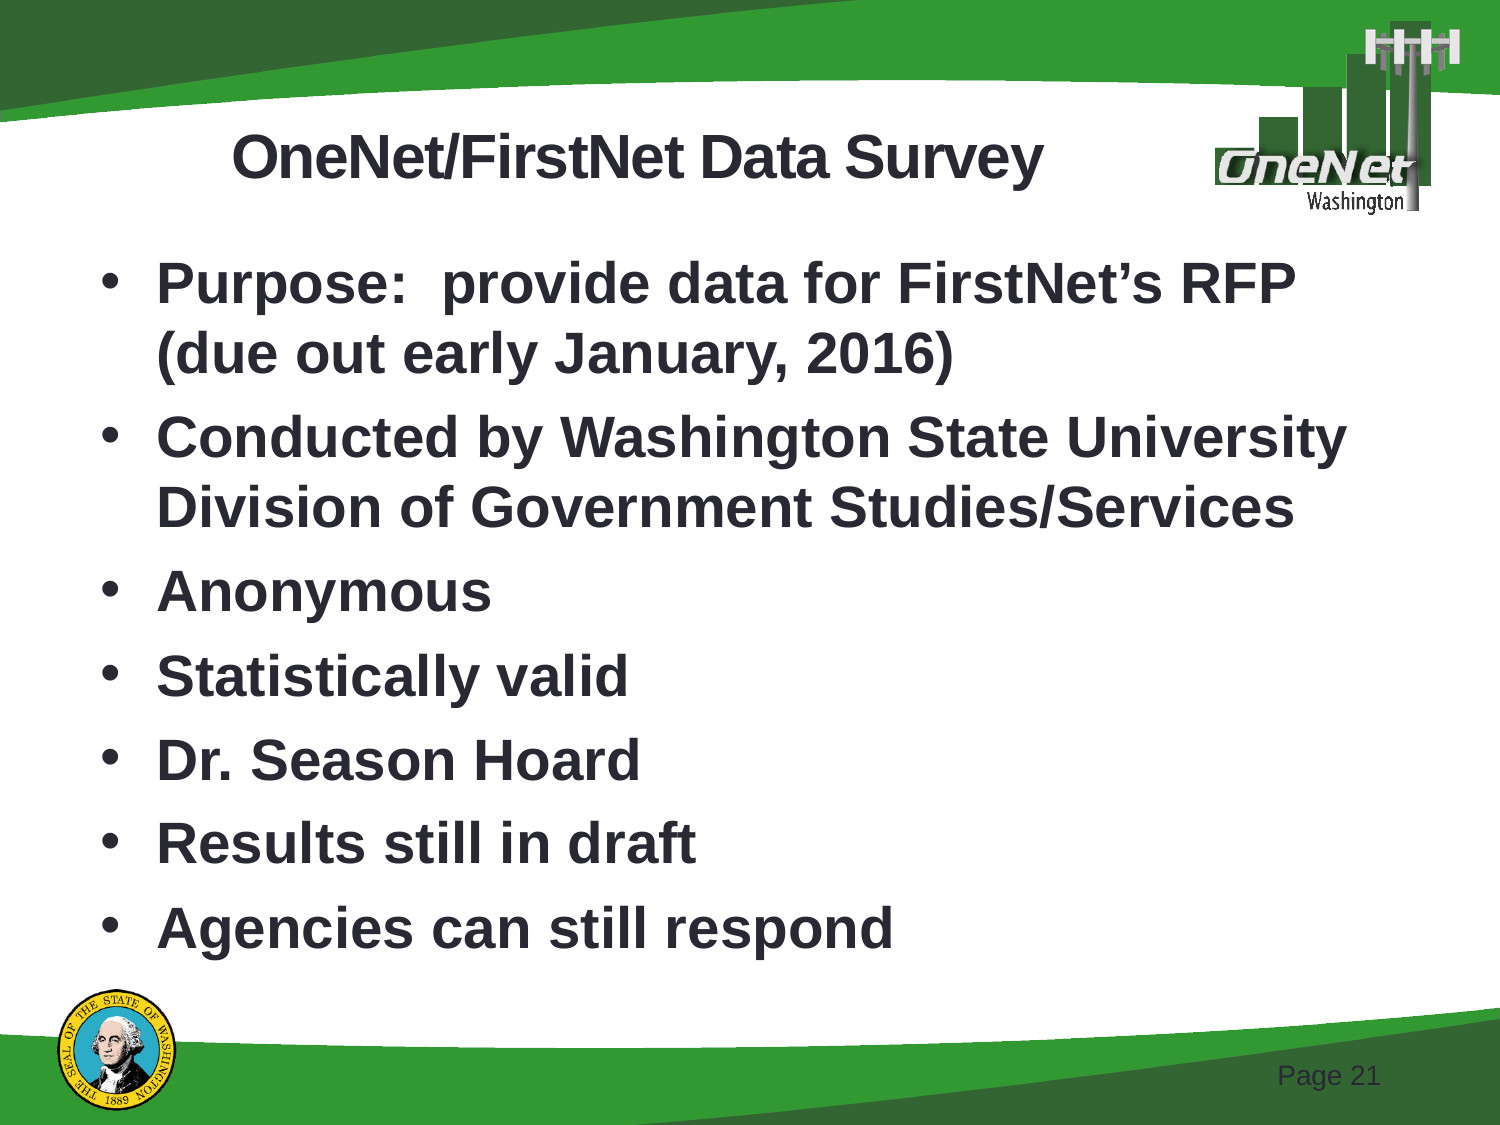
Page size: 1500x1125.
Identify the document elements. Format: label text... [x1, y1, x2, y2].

list Purpose: provide data for FirstNet’s RFP (due out early January, 2016) Conducted by Washington State University Division of Government Studies/Services Anonymous Statistically valid Dr. Season Hoard Results still in draft Agencies can still respond [85, 238, 1446, 986]
picture [0, 0, 1500, 1125]
title OneNet/FirstNet Data Survey [183, 105, 1093, 203]
